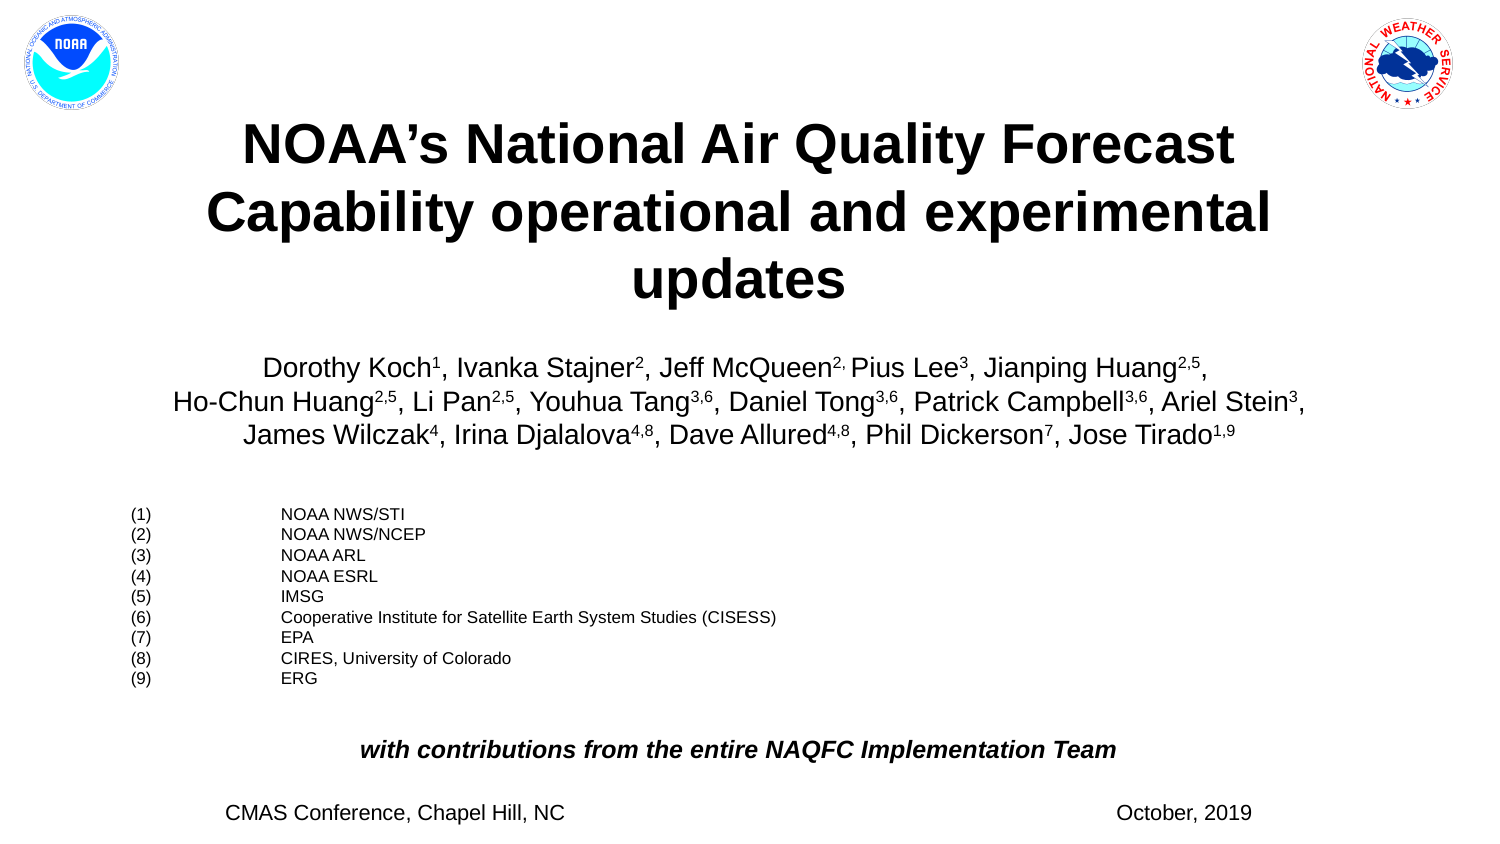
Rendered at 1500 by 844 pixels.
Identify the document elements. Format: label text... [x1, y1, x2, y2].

picture [24, 15, 119, 110]
picture [1362, 18, 1453, 109]
text_box NOAA’s National Air Quality Forecast Capability operational and experimental updates Dorothy Koch1, Ivanka Stajner2, Jeff McQueen2, Pius Lee3, Jianping Huang2,5, Ho-Chun Huang2,5, Li Pan2,5, Youhua Tang3,6, Daniel Tong3,6, Patrick Campbell3,6, Ariel Stein3, James Wilczak4, Irina Djalalova4,8, Dave Allured4,8, Phil Dickerson7, Jose Tirado1,9 (1) NOAA NWS/STI (2) NOAA NWS/NCEP (3) NOAA ARL (4) NOAA ESRL (5) IMSG (6) Cooperative Institute for Satellite Earth System Studies (CISESS) (7) EPA (8) CIRES, University of Colorado (9) ERG with contributions from the entire NAQFC Implementation Team CMAS Conference, Chapel Hill, NC October, 2019 [116, 21, 1363, 832]
